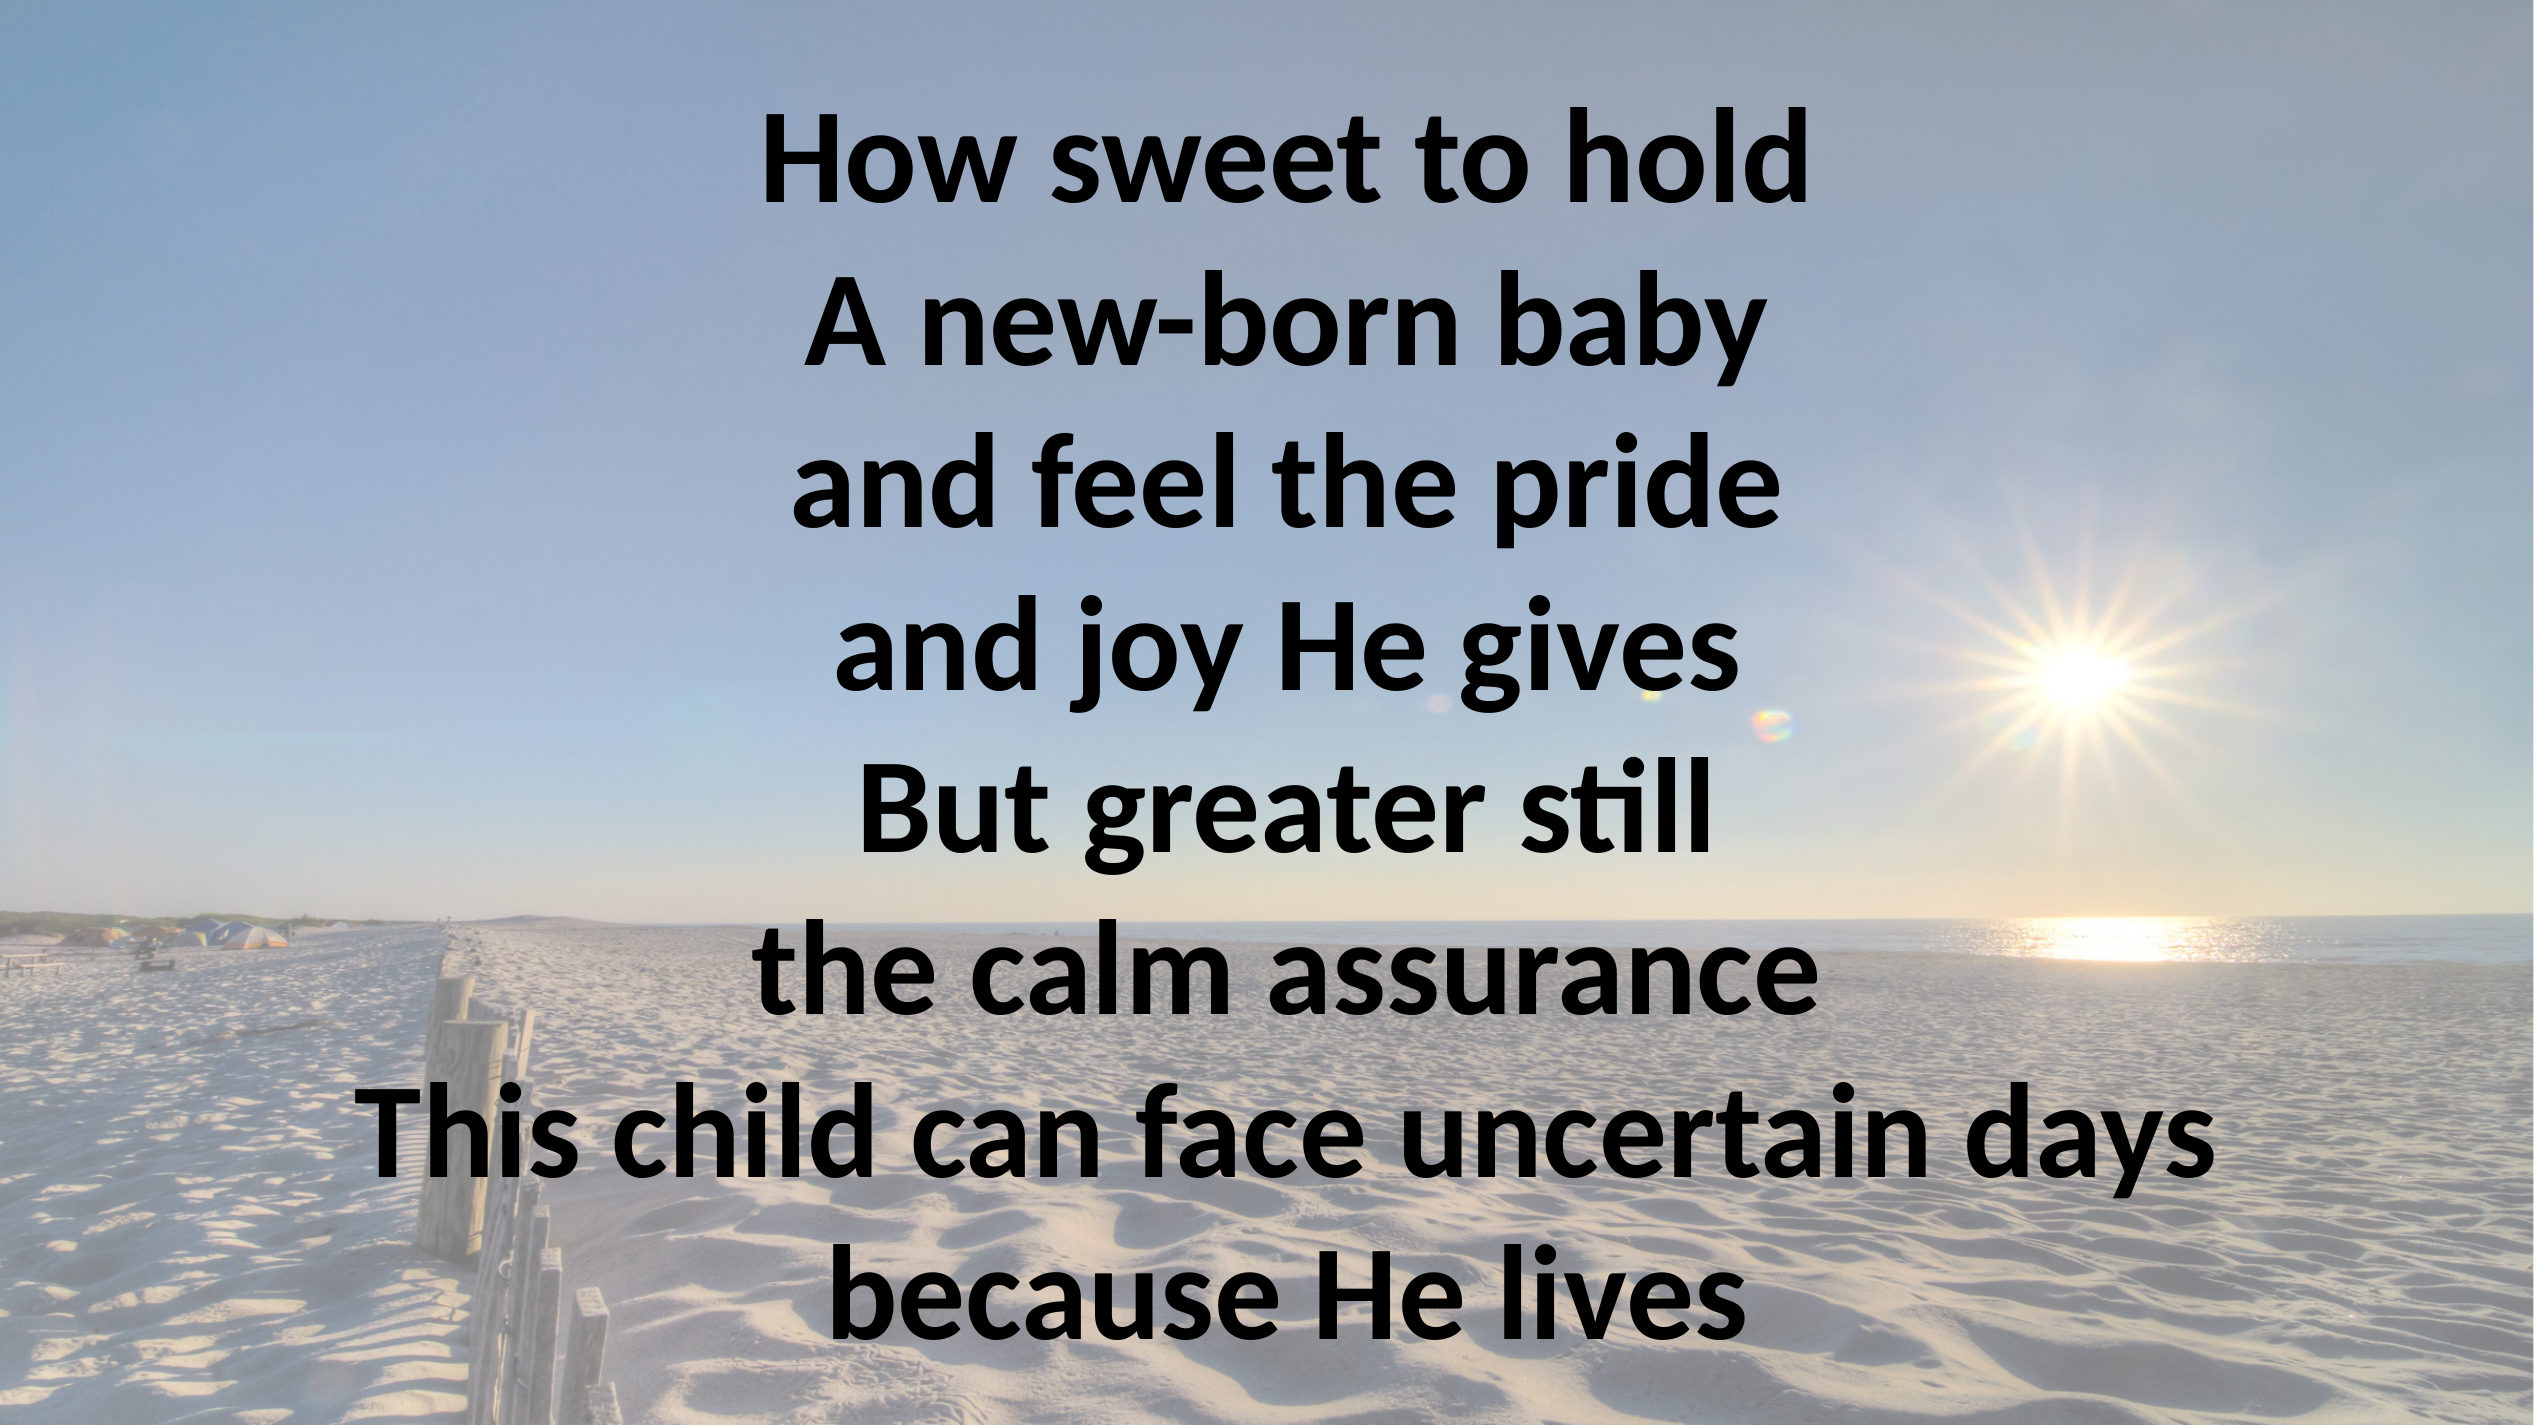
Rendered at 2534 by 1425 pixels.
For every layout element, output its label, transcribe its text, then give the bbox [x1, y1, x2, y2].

title How sweet to hold A new-born baby and feel the pride and joy He gives But greater still the calm assurance This child can face uncertain days because He lives [339, 57, 2235, 1378]
